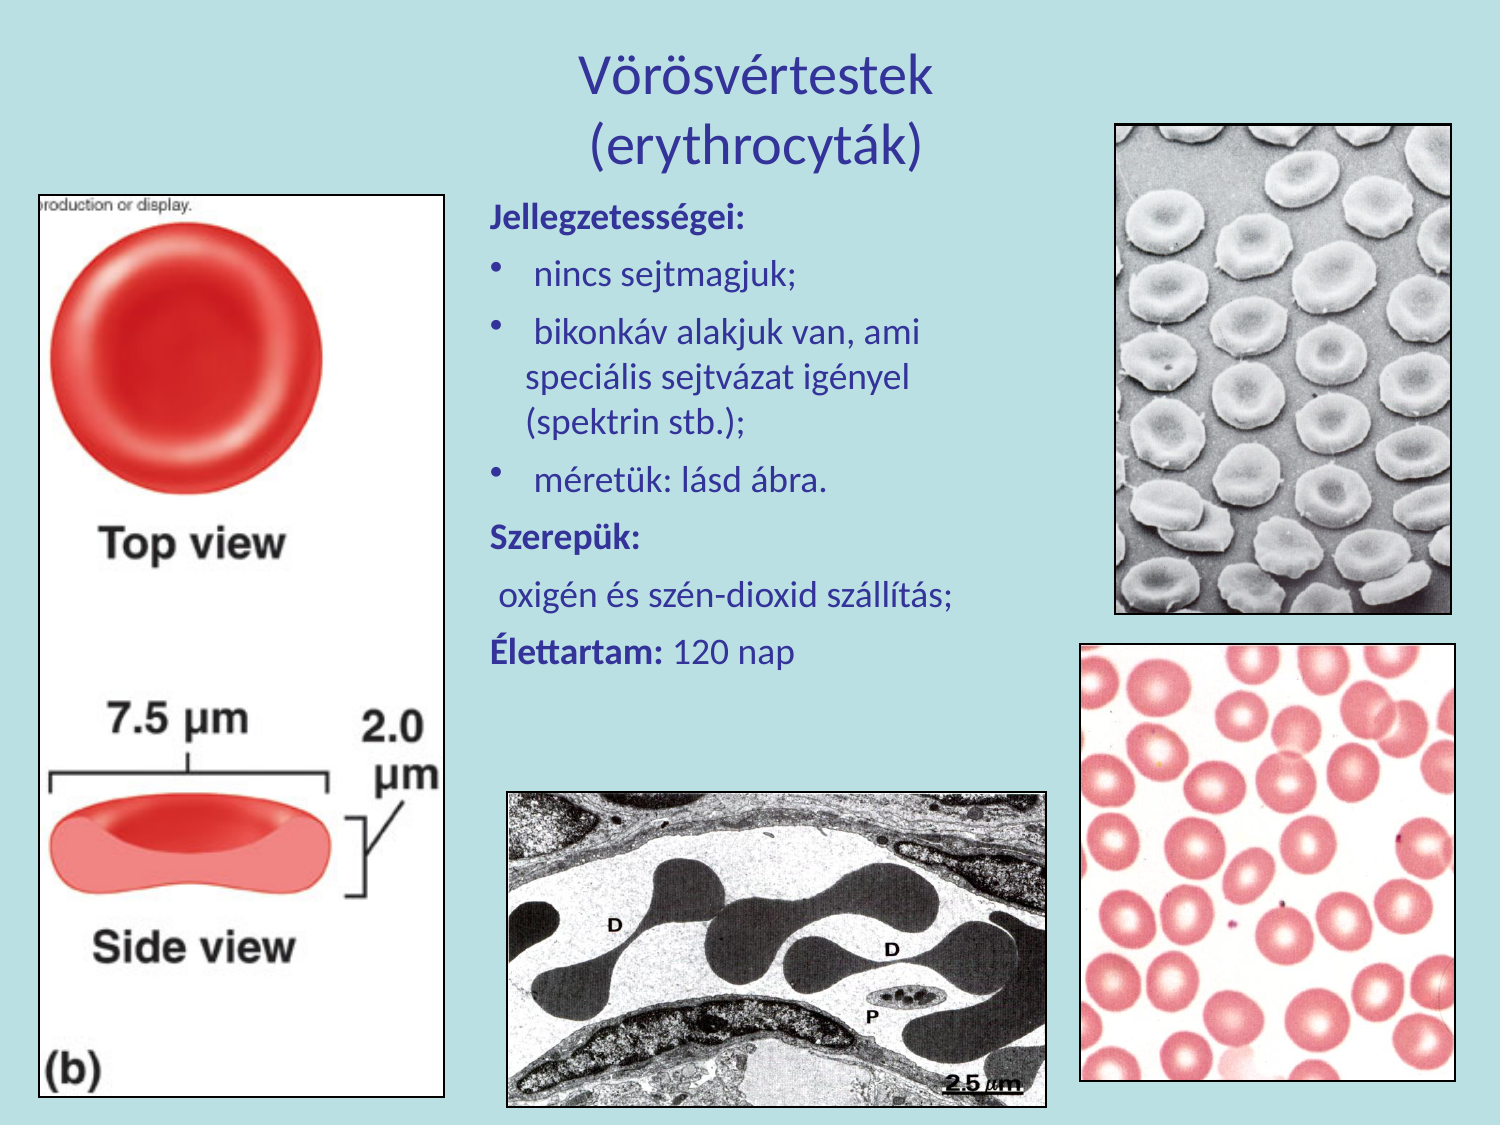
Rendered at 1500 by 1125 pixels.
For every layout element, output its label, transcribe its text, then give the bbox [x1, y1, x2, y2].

text_box Jellegzetességei: nincs sejtmagjuk; bikonkáv alakjuk van, ami speciális sejtvázat igényel (spektrin stb.); méretük: lásd ábra. Szerepük: oxigén és szén-dioxid szállítás; Élettartam: 120 nap [474, 184, 1025, 680]
picture [1115, 125, 1451, 614]
picture [507, 793, 1046, 1107]
title Vörösvértestek (erythrocyták) [399, 12, 1113, 201]
picture [39, 196, 444, 1097]
picture [1080, 645, 1454, 1080]
